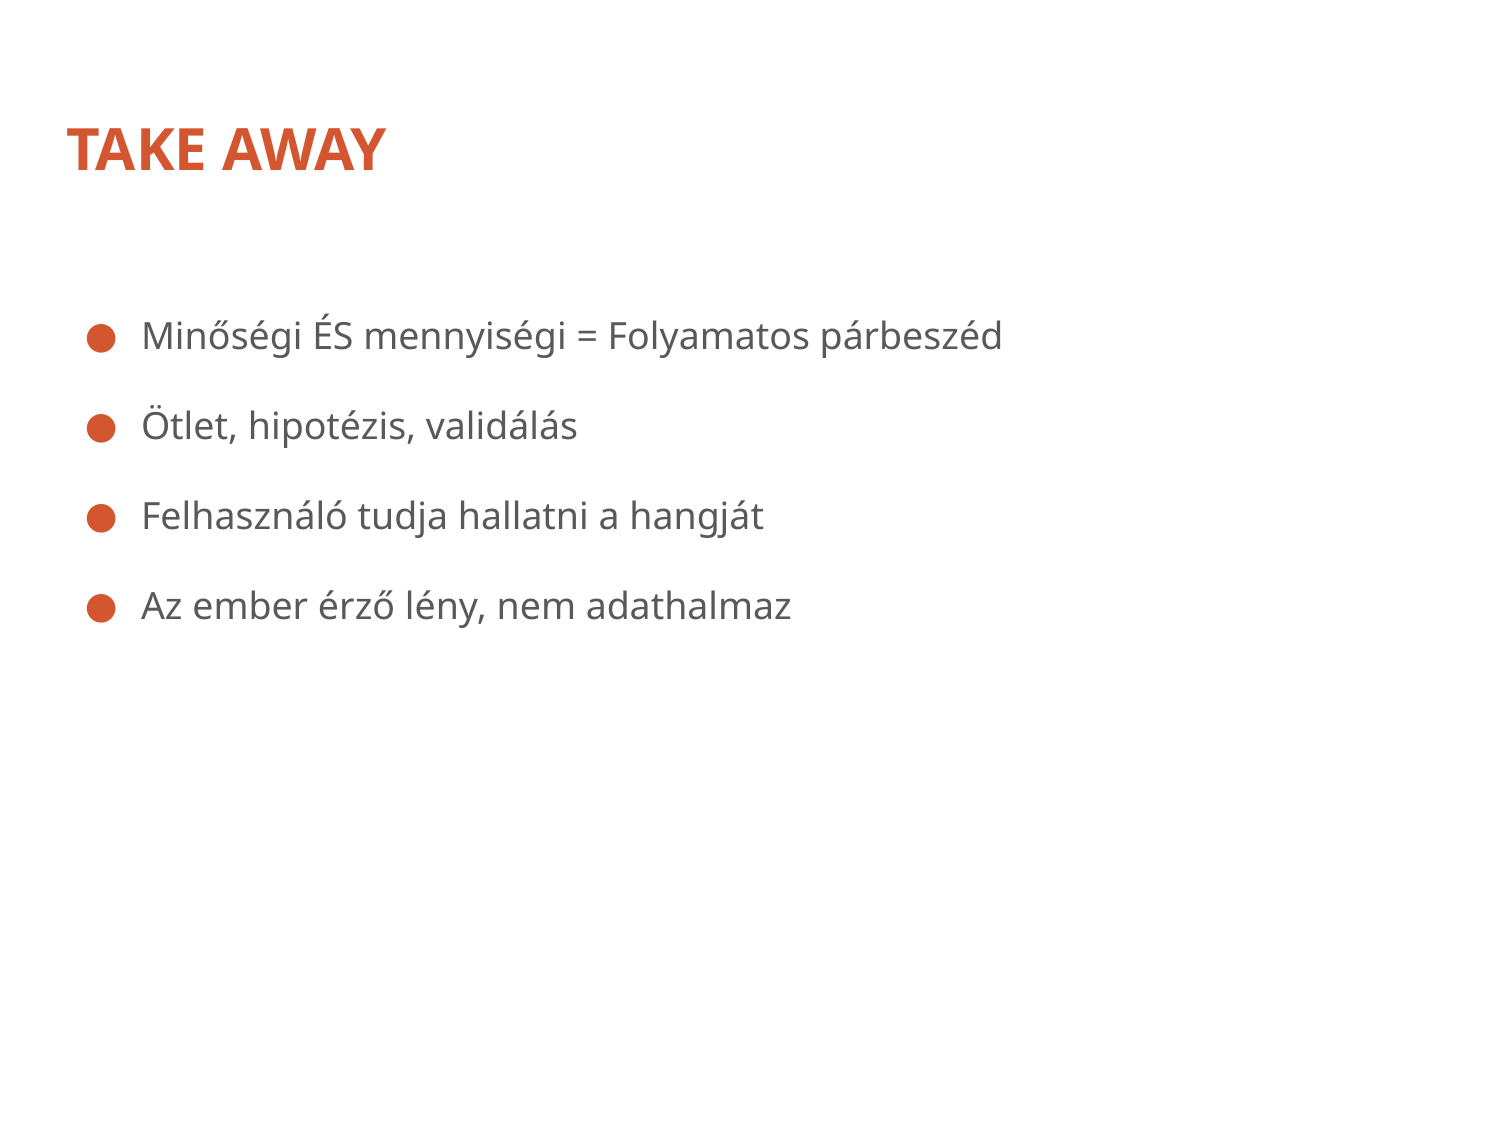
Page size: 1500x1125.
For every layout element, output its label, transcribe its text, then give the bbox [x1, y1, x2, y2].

title TAKE AWAY [51, 97, 1449, 223]
list Minőségi ÉS mennyiségi = Folyamatos párbeszéd Ötlet, hipotézis, validálás Felhasználó tudja hallatni a hangját Az ember érző lény, nem adathalmaz [51, 252, 1449, 1000]
